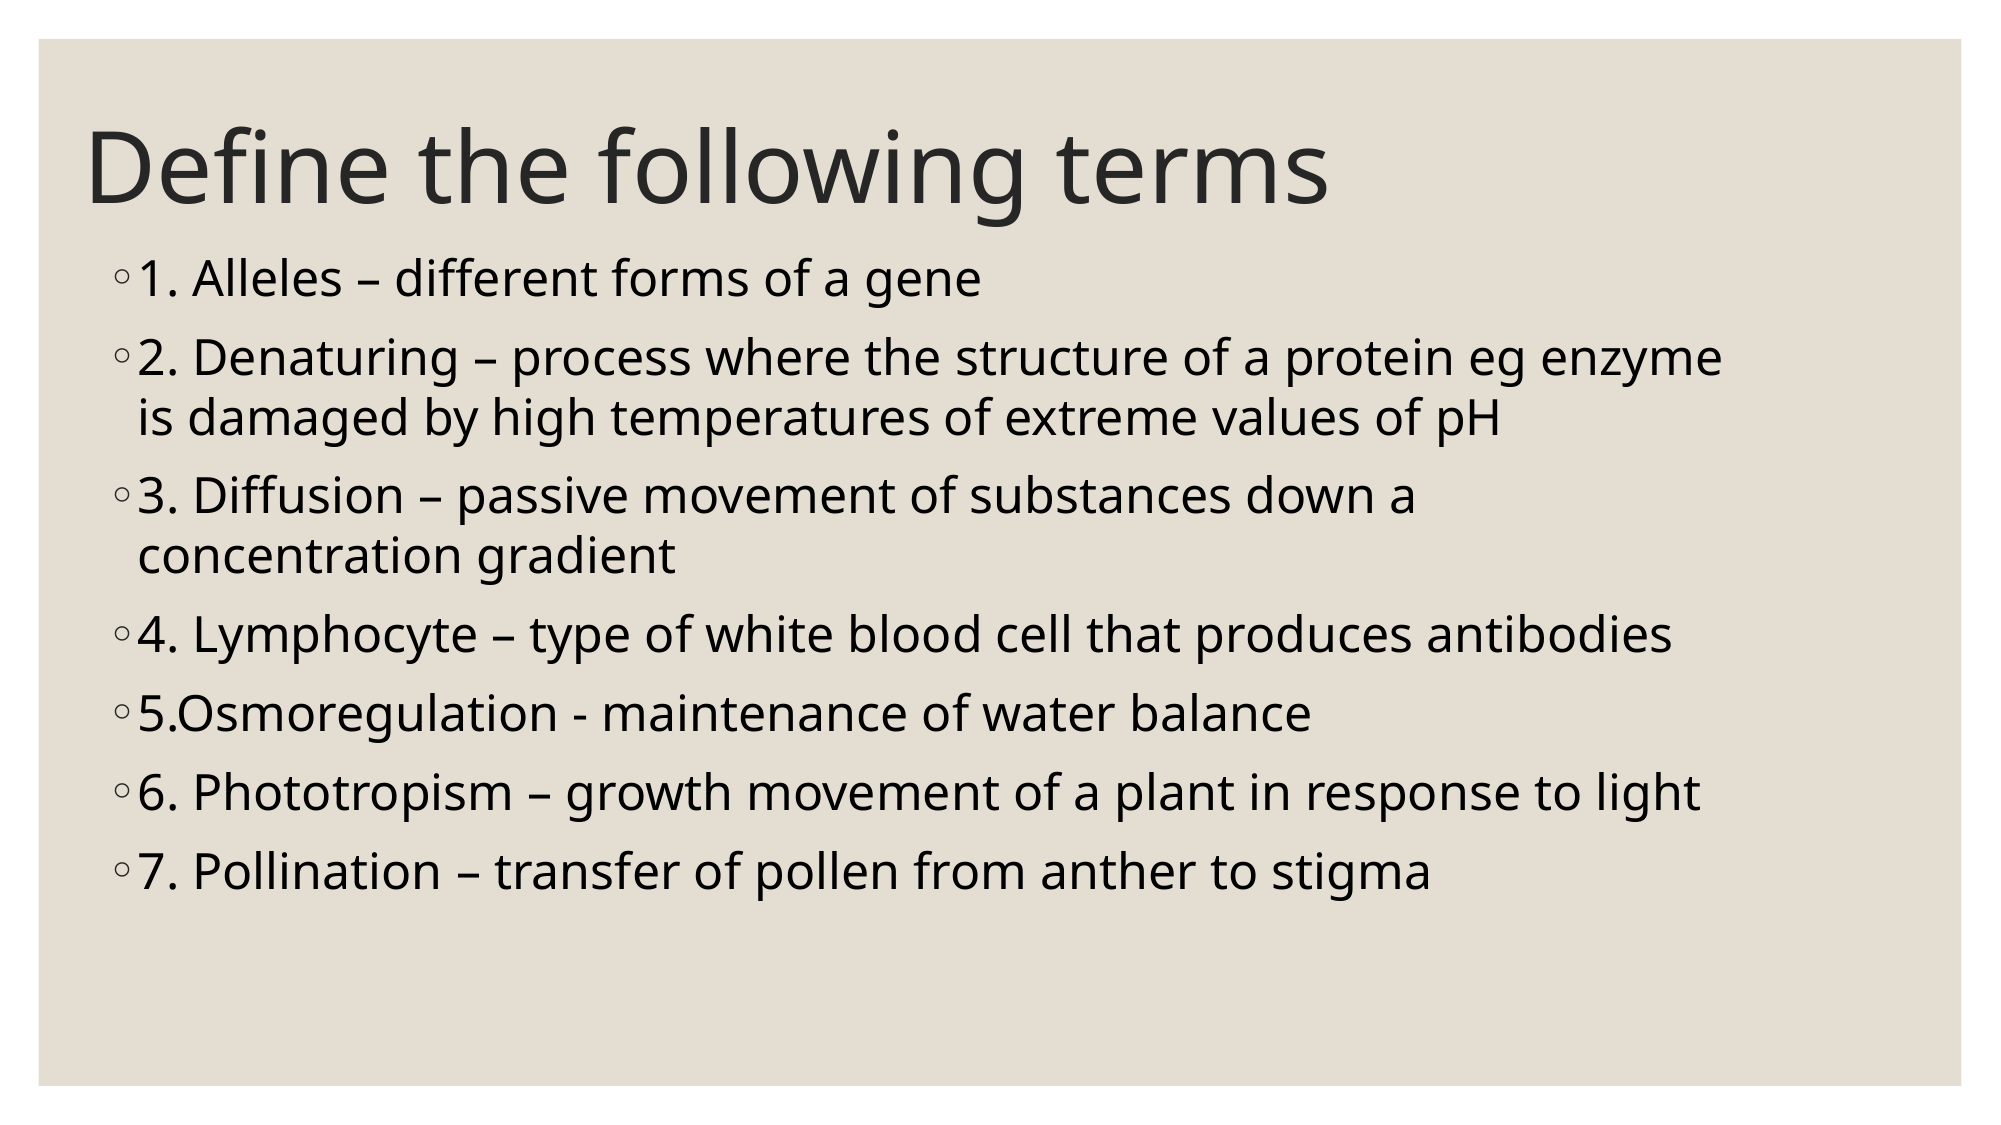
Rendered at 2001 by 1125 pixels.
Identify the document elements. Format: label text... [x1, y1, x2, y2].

title Define the following terms [68, 58, 1719, 284]
list 1. Alleles – different forms of a gene 2. Denaturing – process where the structure of a protein eg enzyme is damaged by high temperatures of extreme values of pH 3. Diffusion – passive movement of substances down a concentration gradient 4. Lymphocyte – type of white blood cell that produces antibodies 5.Osmoregulation - maintenance of water balance 6. Phototropism – growth movement of a plant in response to light 7. Pollination – transfer of pollen from anther to stigma [92, 238, 1755, 1005]
